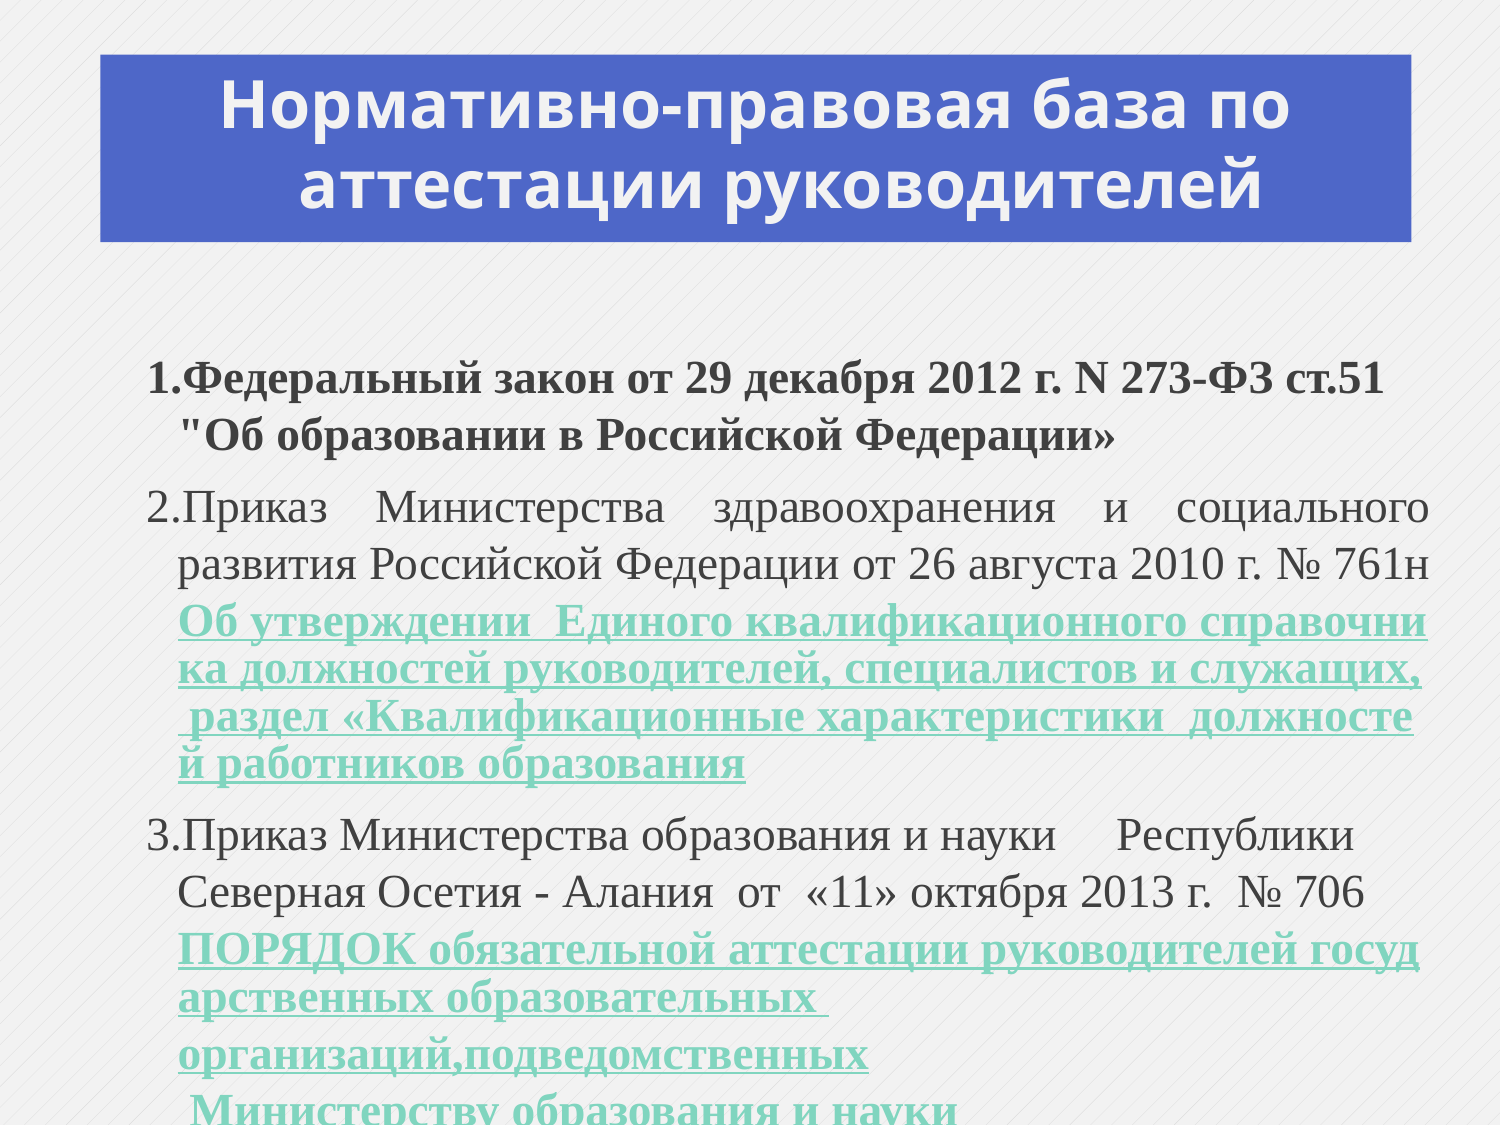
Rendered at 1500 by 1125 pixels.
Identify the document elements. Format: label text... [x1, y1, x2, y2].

list 1.Федеральный закон от 29 декабря 2012 г. N 273-ФЗ ст.51 "Об образовании в Российской Федерации» 2.Приказ Министерства здравоохранения и социального развития Российской Федерации от 26 августа 2010 г. № 761н Об утверждении Единого квалификационного справочника должностей руководителей, специалистов и служащих, раздел «Квалификационные характеристики должностей работников образования 3.Приказ Министерства образования и науки Республики Северная Осетия - Алания от «11» октября 2013 г. № 706 ПОРЯДОК обязательной аттестации руководителей государственных образовательных организаций,подведомственных Министерству образования и науки Республики Северная Осетия – Алания [123, 338, 1447, 1059]
title Нормативно-правовая база по аттестации руководителей [100, 54, 1412, 243]
